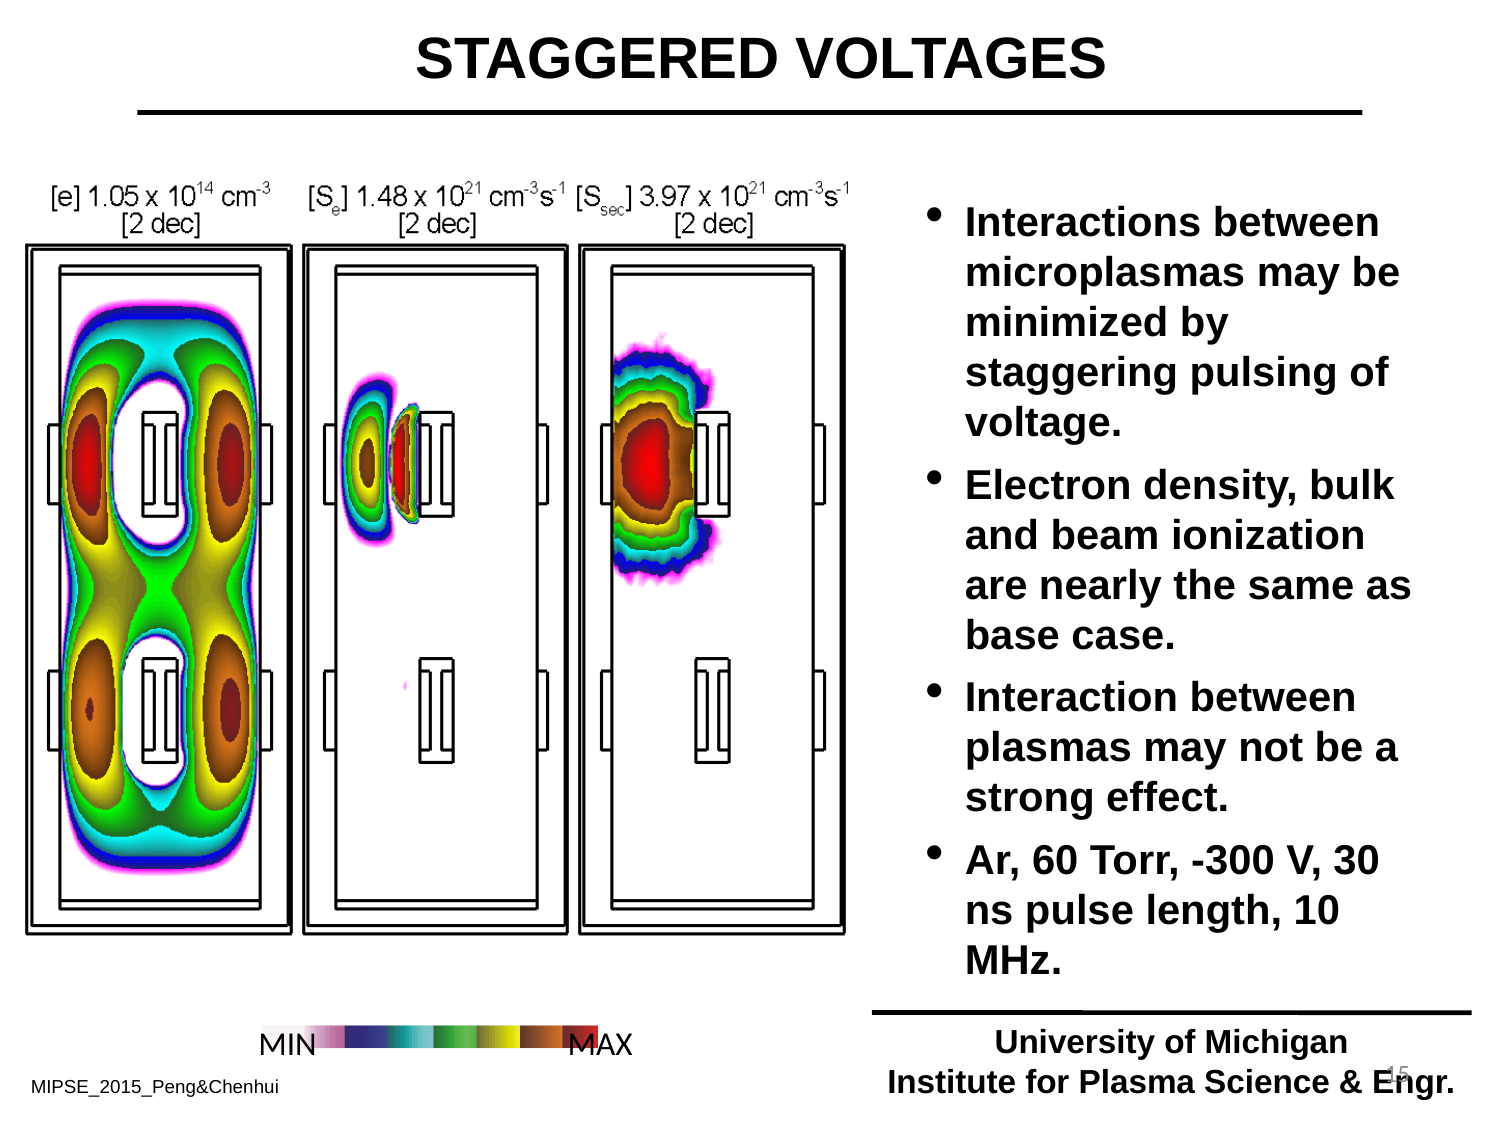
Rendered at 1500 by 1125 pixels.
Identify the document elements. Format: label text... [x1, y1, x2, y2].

text_box MIPSE_2015_Peng&Chenhui [16, 1067, 313, 1105]
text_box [862, 1012, 1482, 1109]
text_box Interactions between microplasmas may be minimized by staggering pulsing of voltage. Electron density, bulk and beam ionization are nearly the same as base case. Interaction between plasmas may not be a strong effect. Ar, 60 Torr, -300 V, 30 ns pulse length, 10 MHz. [912, 187, 1436, 991]
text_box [164, 1013, 744, 1065]
text_box STAGGERED VOLTAGES [401, 12, 1123, 98]
picture [19, 174, 851, 951]
